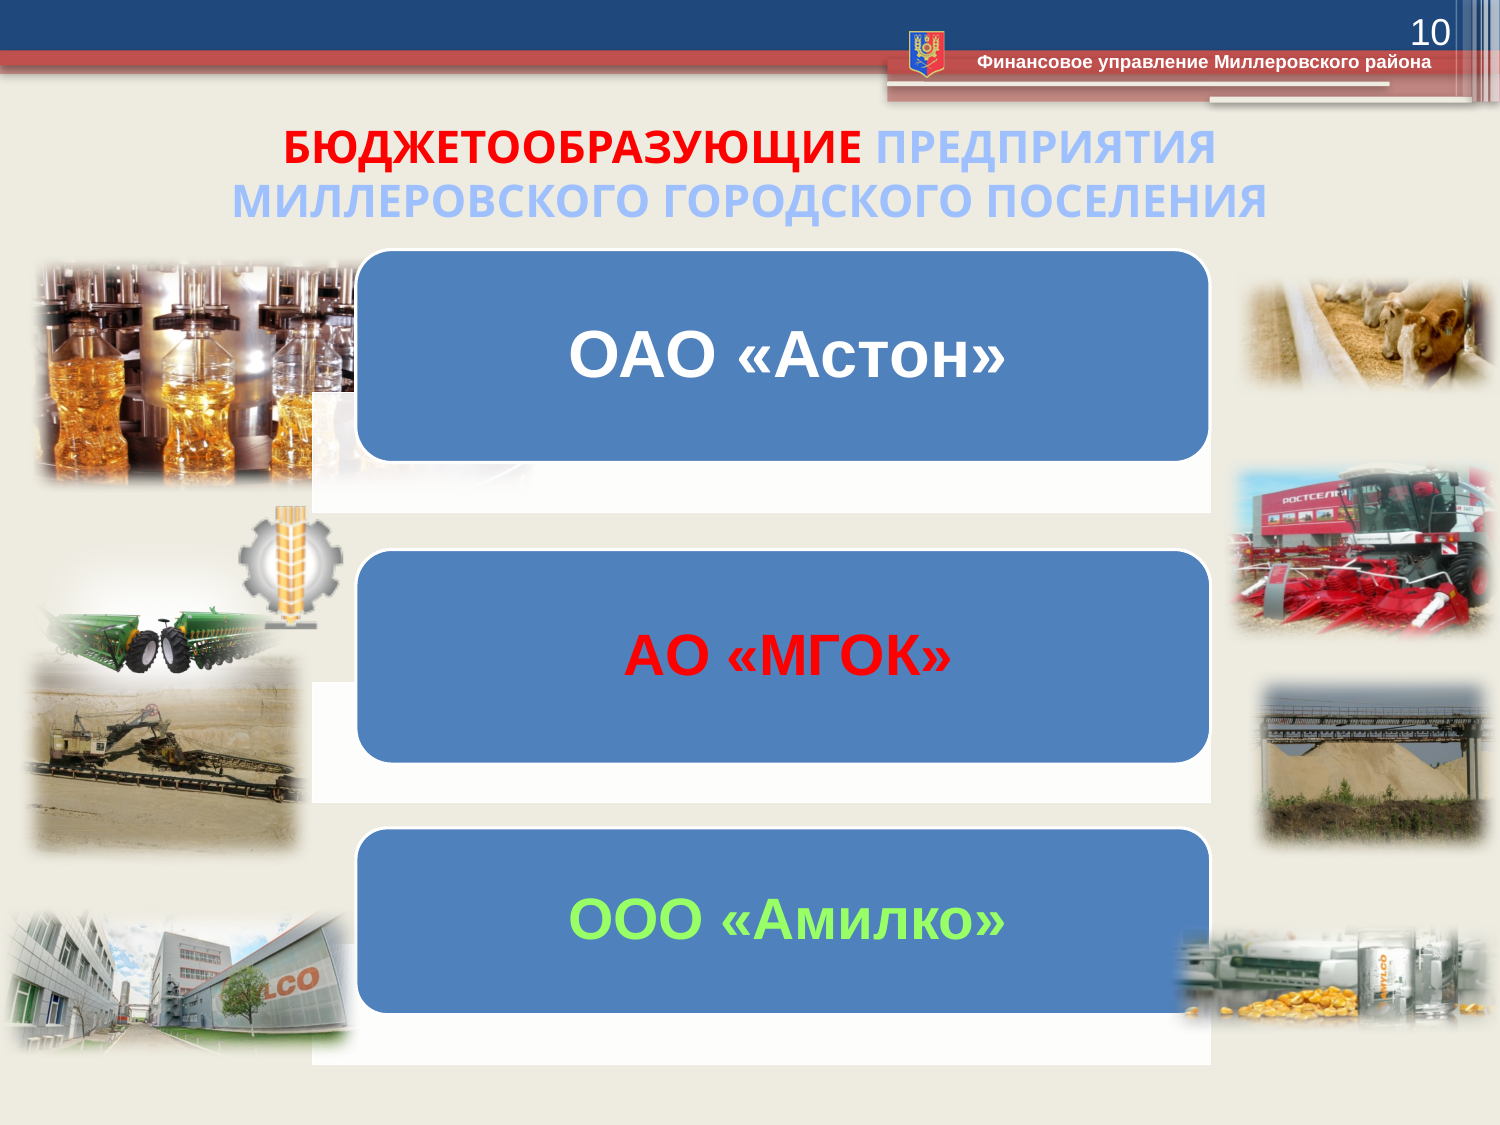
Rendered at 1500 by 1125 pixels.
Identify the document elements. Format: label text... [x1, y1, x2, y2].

picture [1222, 455, 1500, 647]
slide_number 10 [1341, 0, 1466, 42]
picture [0, 904, 361, 1059]
picture [908, 30, 946, 79]
picture [1234, 273, 1500, 397]
picture [1246, 668, 1500, 859]
picture [1166, 921, 1500, 1036]
picture [17, 255, 384, 867]
title Бюджетообразующие предприятия Миллеровского городского поселения [75, 113, 1425, 232]
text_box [312, 243, 1211, 1071]
text_box Финансовое управление Миллеровского района [962, 42, 1483, 80]
